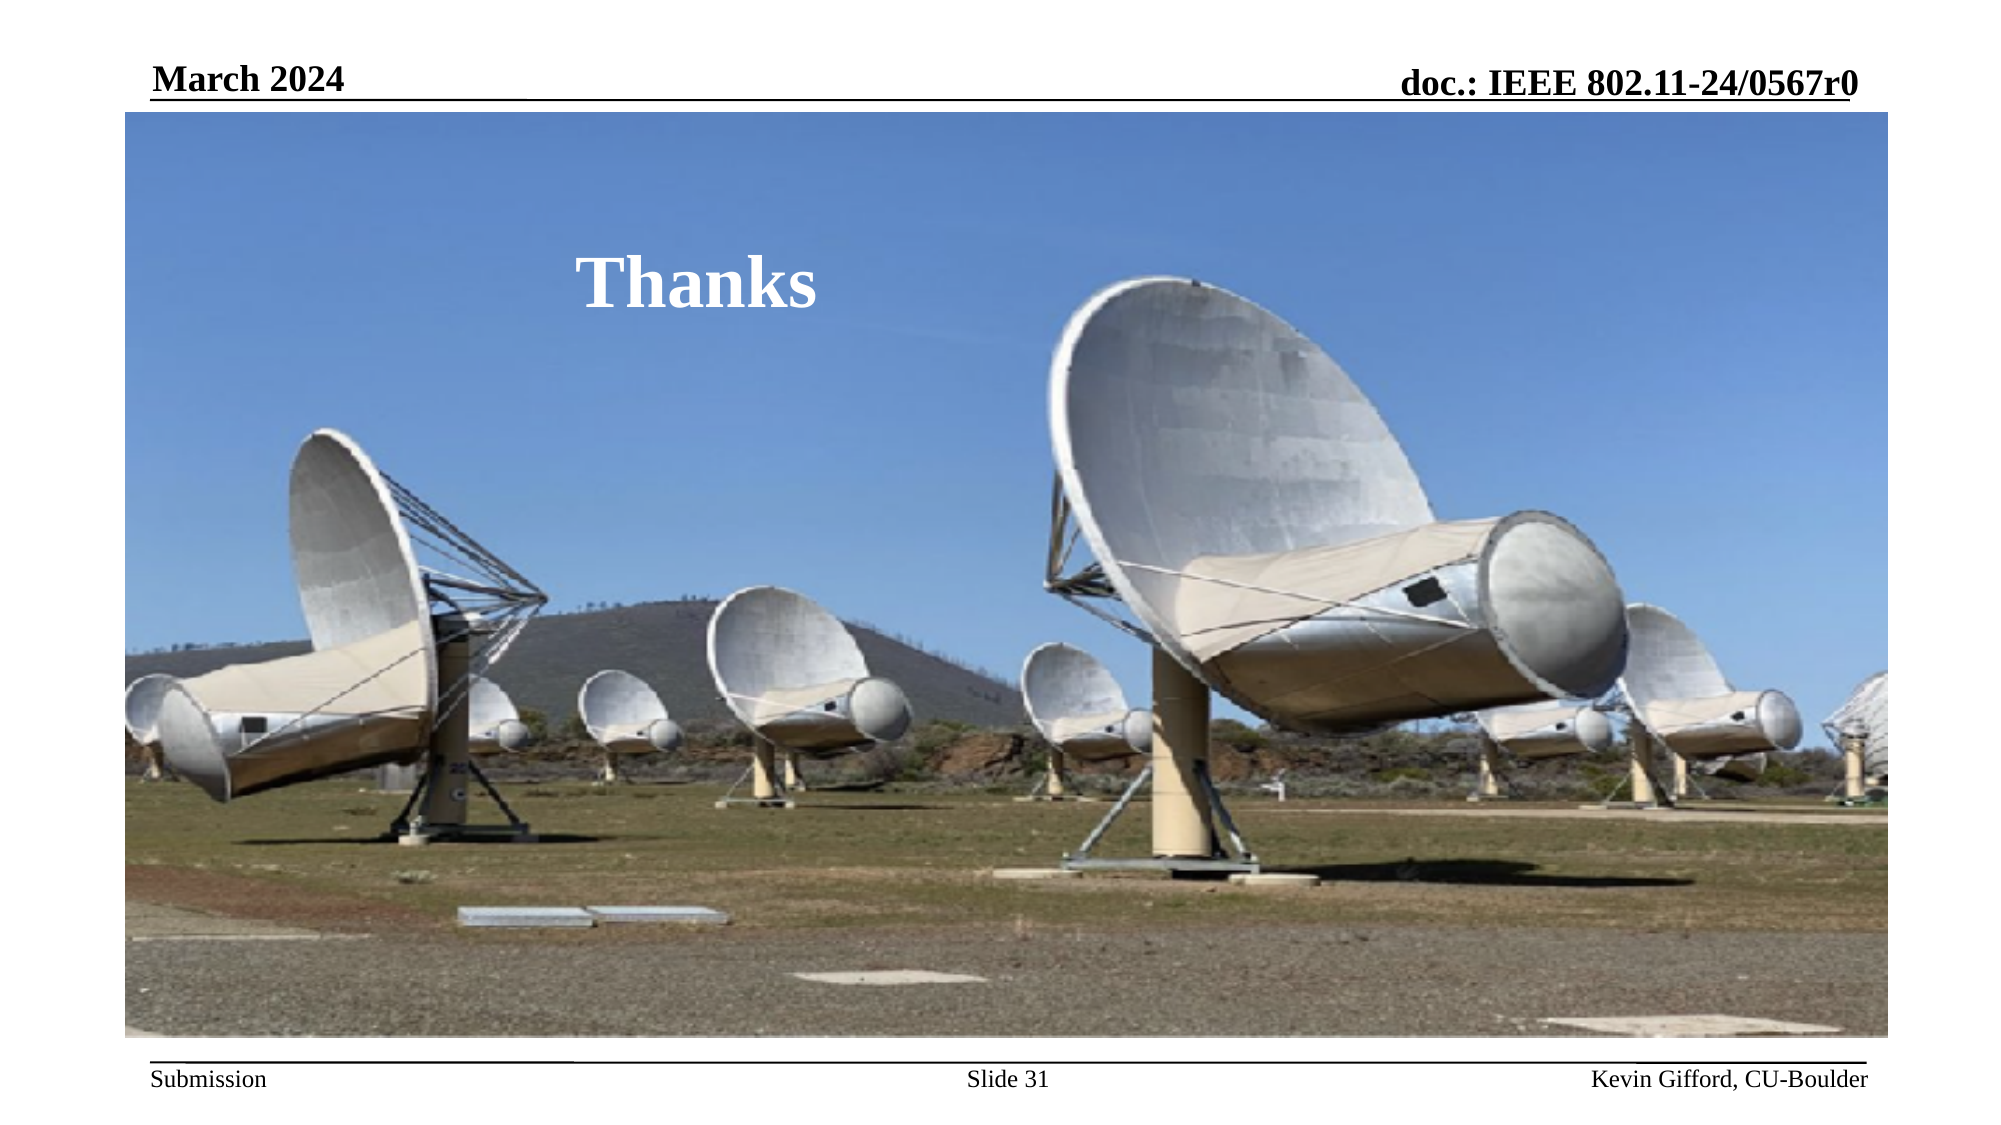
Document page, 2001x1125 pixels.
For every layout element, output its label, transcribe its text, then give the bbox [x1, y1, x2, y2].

picture [124, 112, 1888, 1038]
slide_number Slide 31 [950, 1061, 1067, 1123]
footer Kevin Gifford, CU-Boulder [1171, 1061, 1869, 1093]
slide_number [152, 54, 563, 100]
